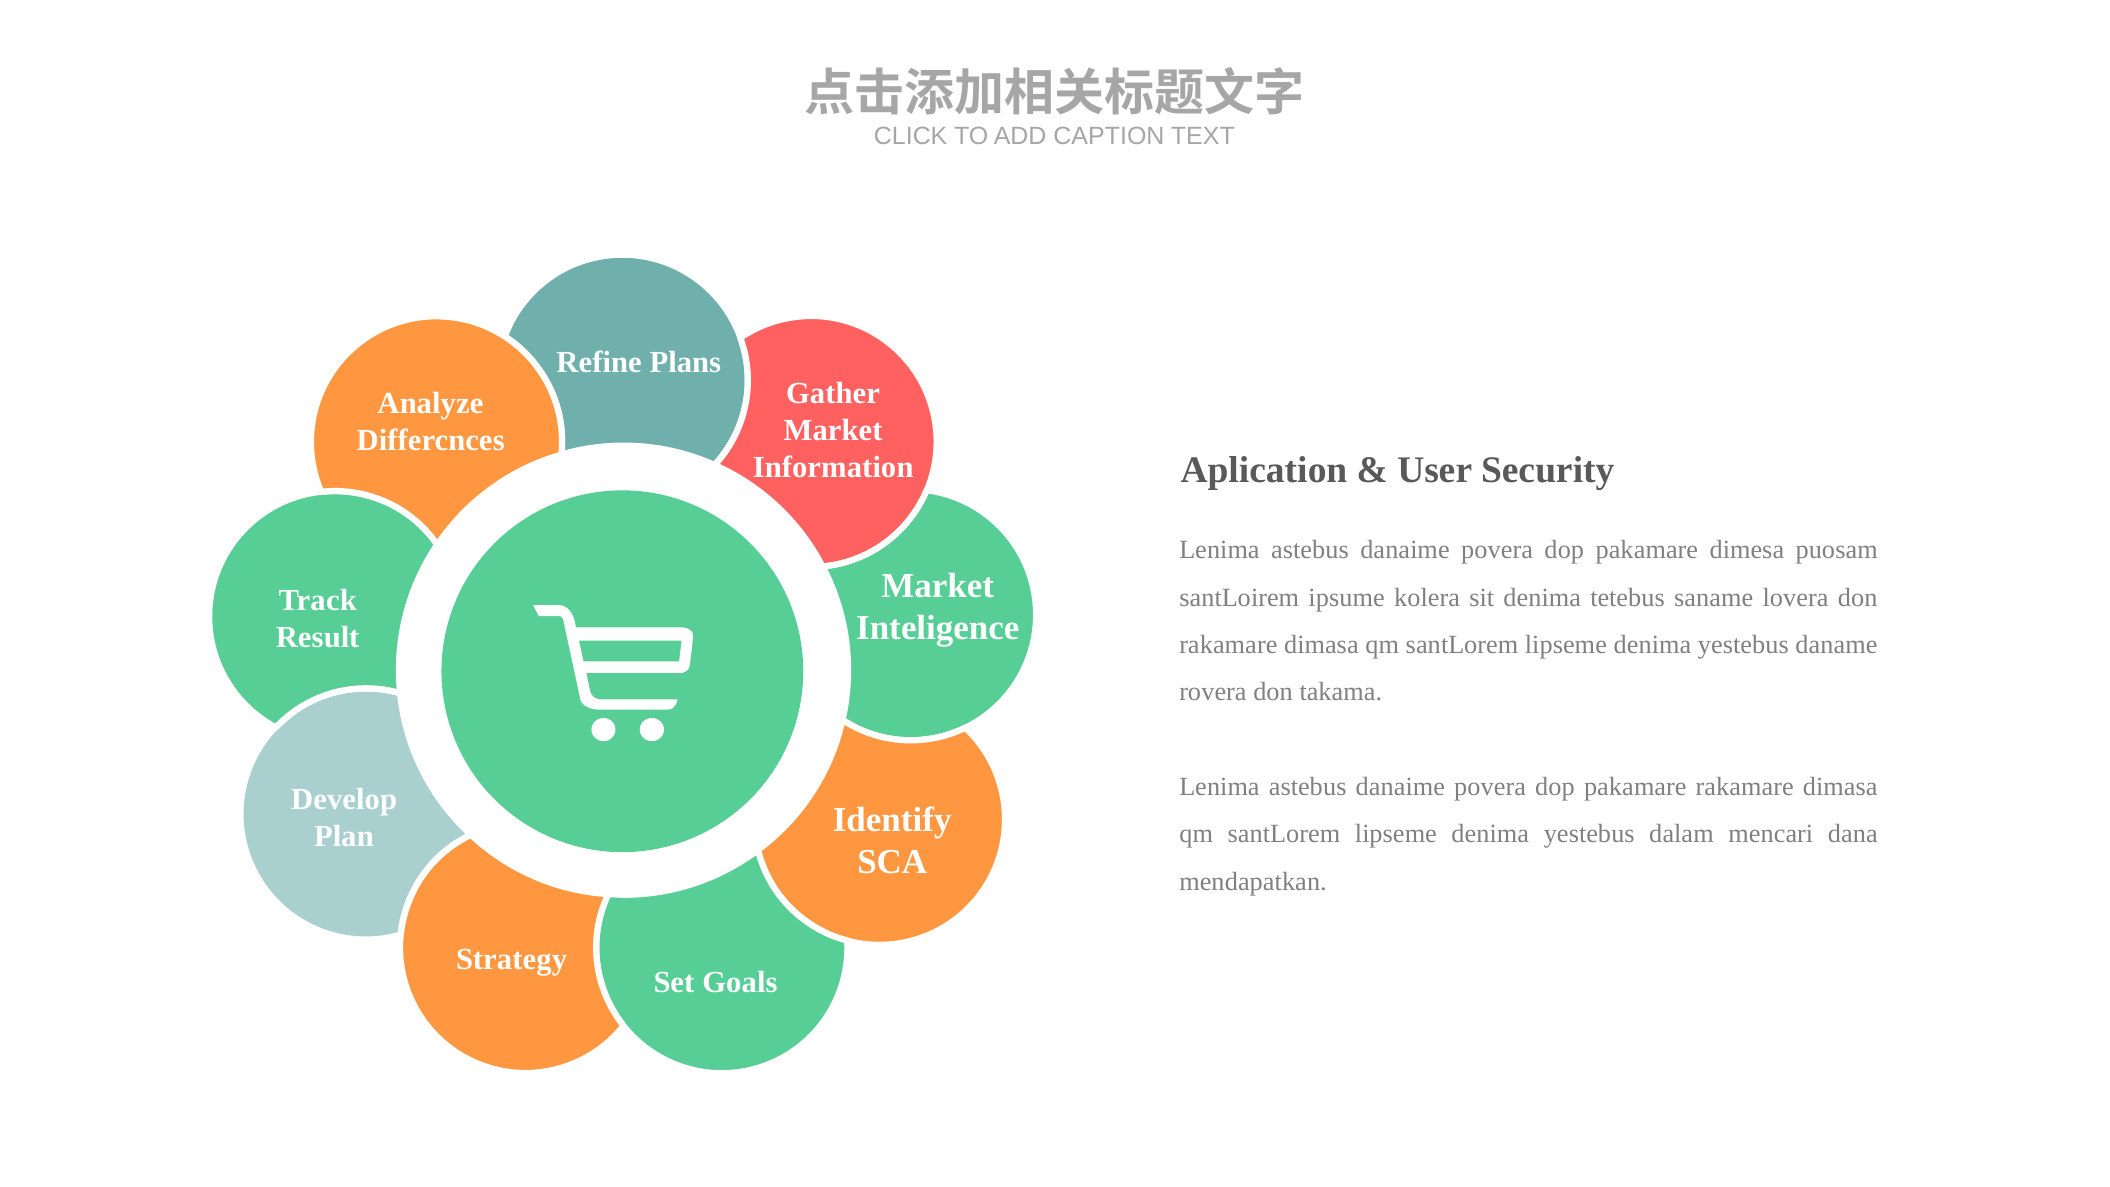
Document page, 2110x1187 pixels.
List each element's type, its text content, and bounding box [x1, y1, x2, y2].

text_box CLICK TO ADD CAPTION TEXT [838, 119, 1272, 150]
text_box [209, 254, 1053, 1073]
text_box 点击添加相关标题文字 [790, 60, 1319, 121]
text_box Aplication & User Security [1165, 437, 1630, 497]
text_box Lenima astebus danaime povera dop pakamare dimesa puosam santLoirem ipsume kolera sit denima tetebus saname lovera don rakamare dimasa qm santLorem lipseme denima yestebus daname rovera don takama. Lenima astebus danaime povera dop pakamare rakamare dimasa qm santLorem lipseme denima yestebus dalam mencari dana mendapatkan. [1164, 509, 1893, 903]
